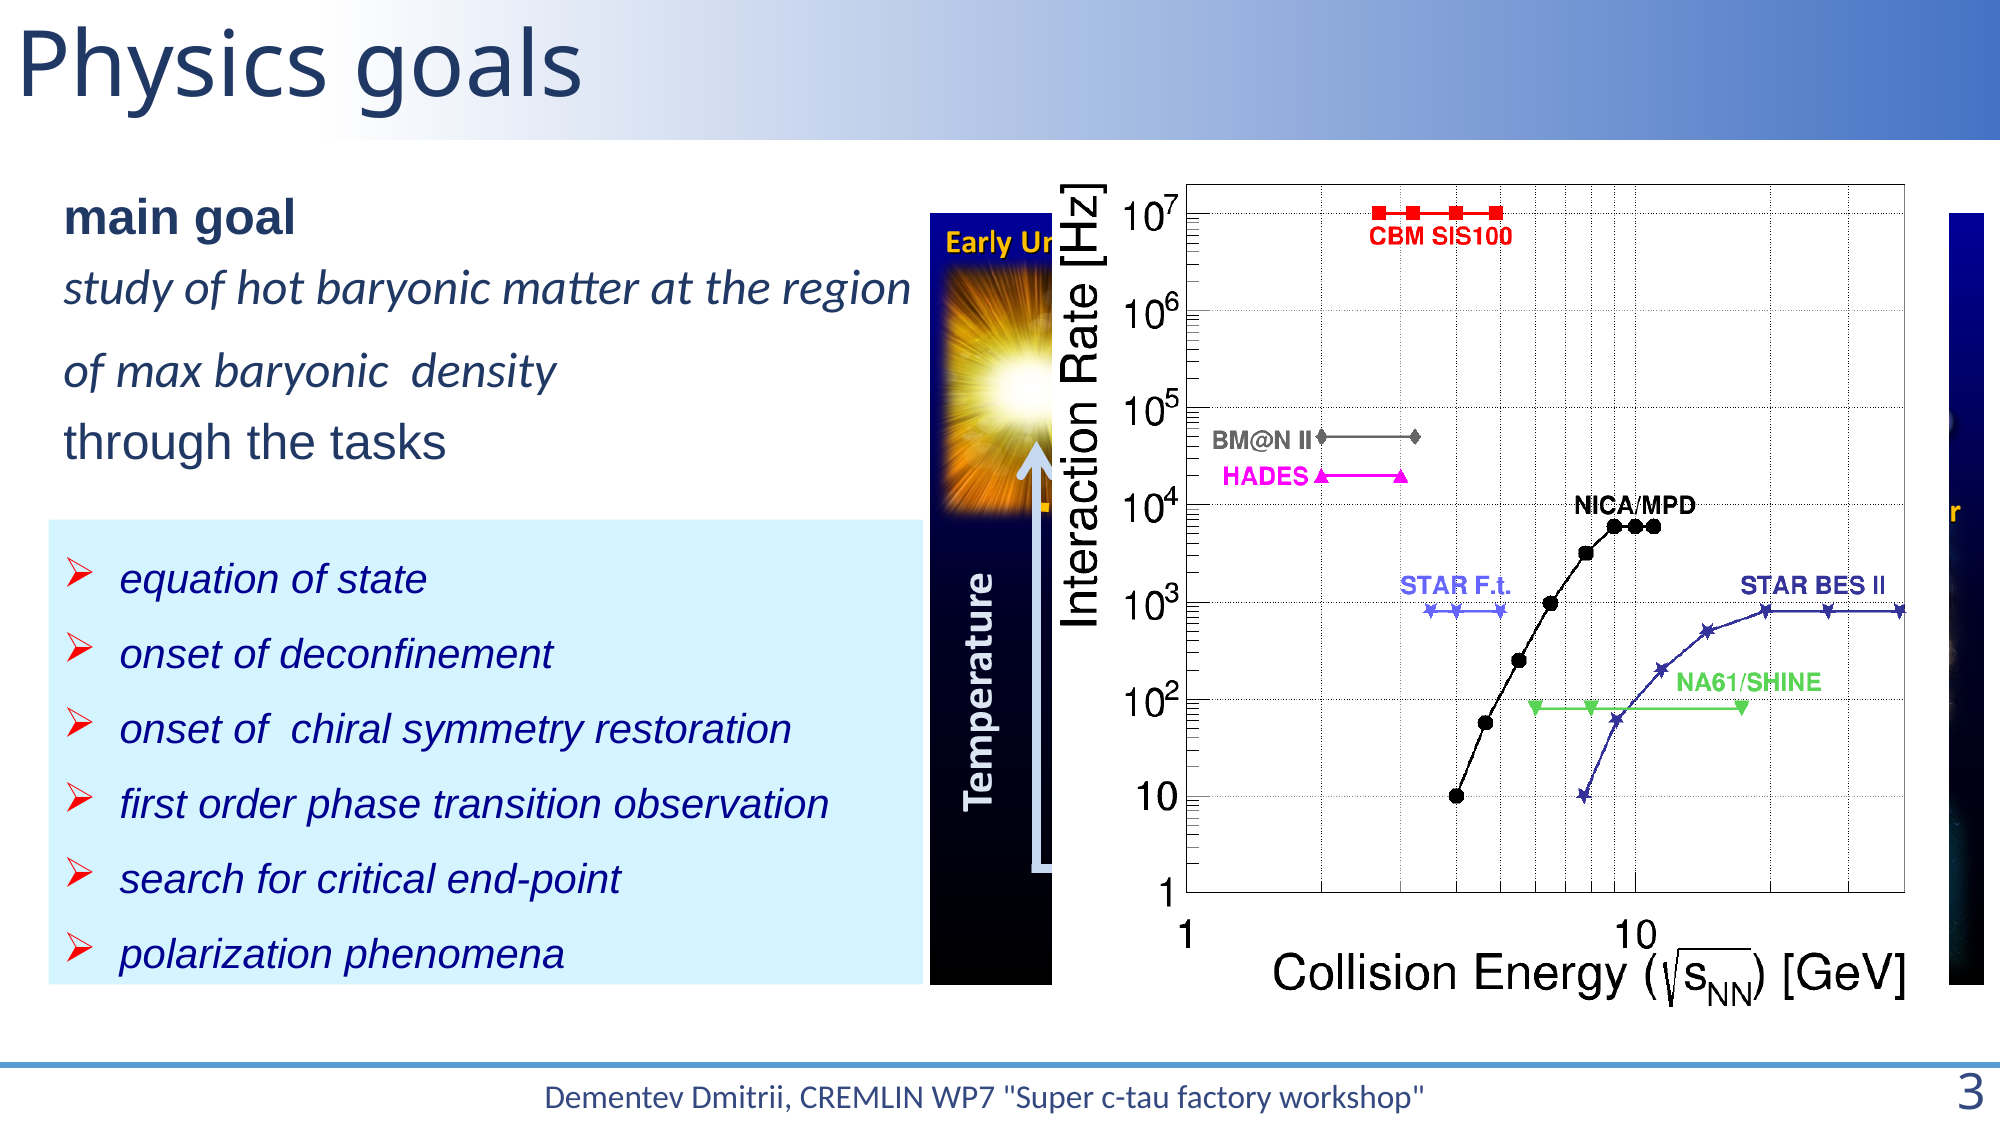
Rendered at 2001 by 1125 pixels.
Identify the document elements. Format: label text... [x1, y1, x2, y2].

title Physics goals [0, 0, 1725, 176]
footer Dementev Dmitrii, CREMLIN WP7 "Super c-tau factory workshop" [203, 1065, 1768, 1125]
picture [925, 149, 1984, 1024]
text_box equation of state onset of deconfinement onset of chiral symmetry restoration first order phase transition observation search for critical end-point polarization phenomena [48, 519, 924, 985]
text_box main goal study of hot baryonic matter at the region of max baryonic density through the tasks [48, 177, 1052, 477]
slide_number 3 [1550, 1063, 2000, 1124]
